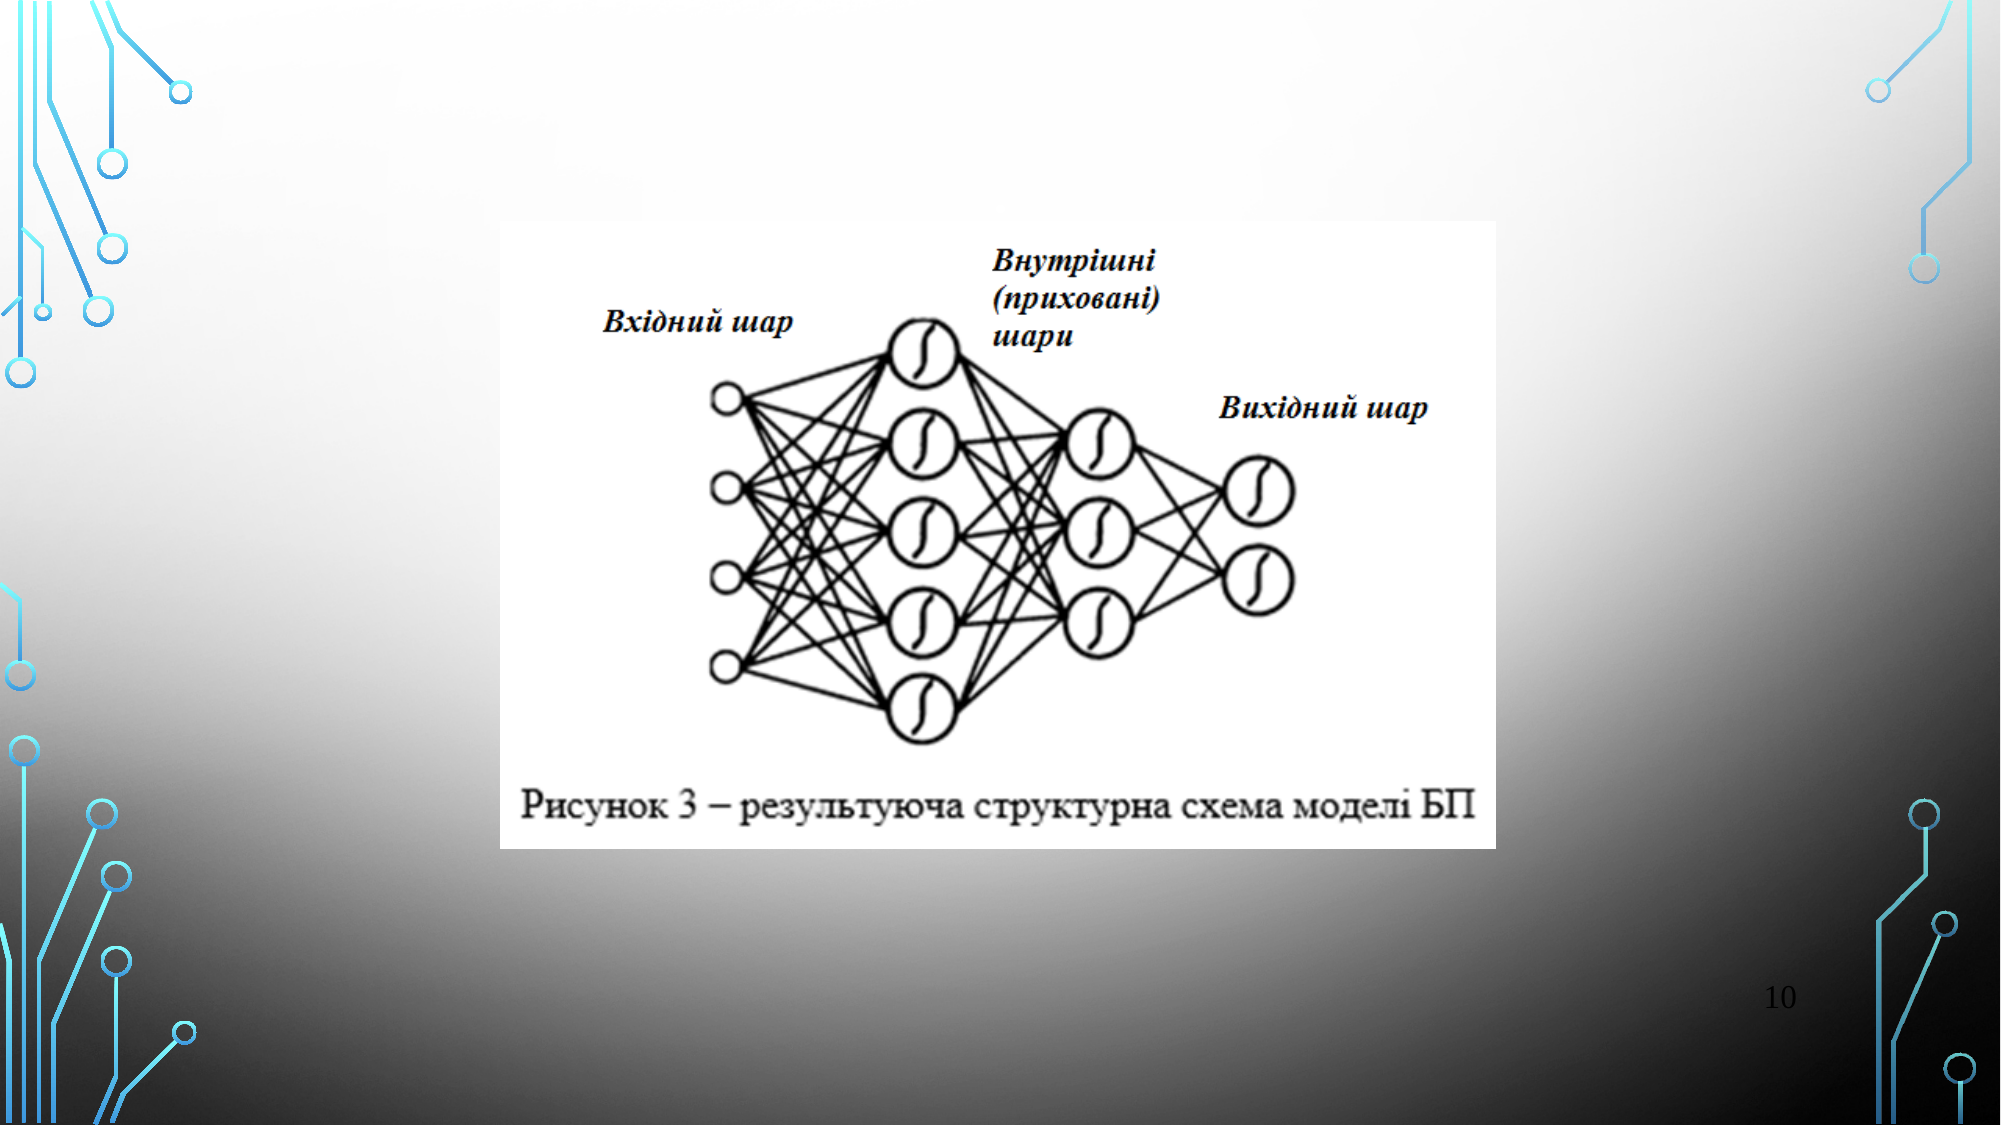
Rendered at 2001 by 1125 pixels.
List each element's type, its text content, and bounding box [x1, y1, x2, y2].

picture [104, 949, 128, 973]
picture [1912, 256, 1937, 281]
picture [172, 84, 189, 101]
picture [1869, 81, 1888, 100]
picture [0, 0, 2001, 1125]
picture [8, 663, 32, 687]
slide_number 10 [1685, 965, 1813, 1025]
picture [100, 152, 124, 176]
